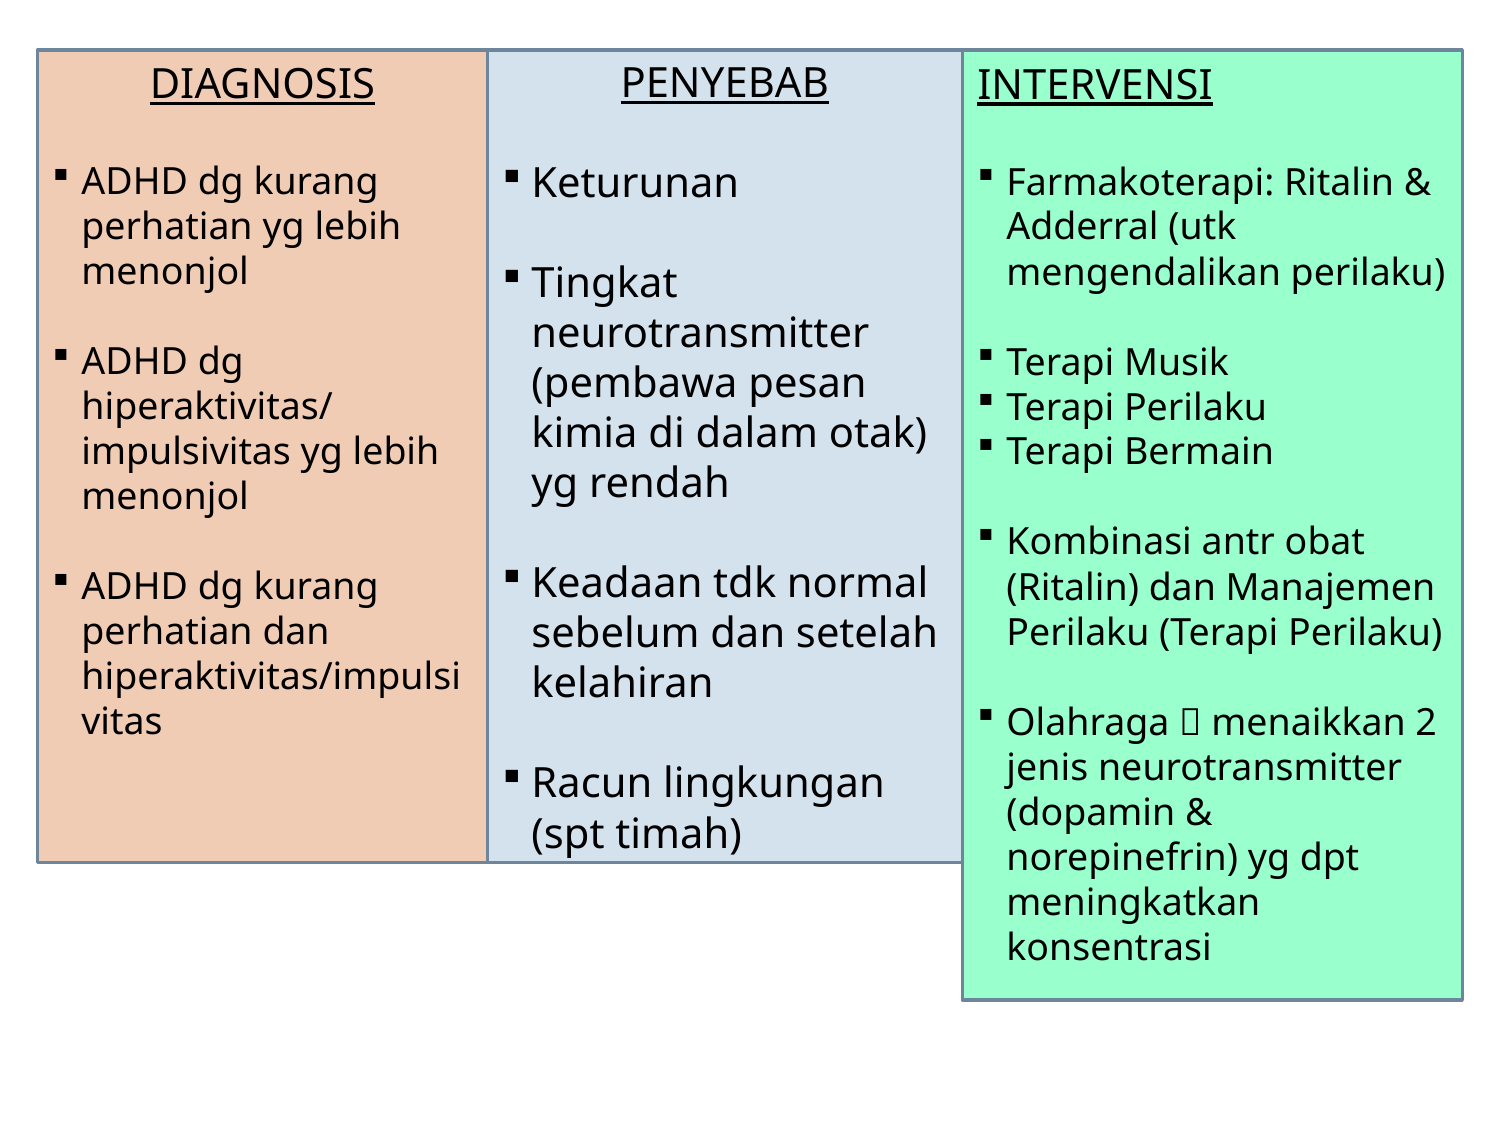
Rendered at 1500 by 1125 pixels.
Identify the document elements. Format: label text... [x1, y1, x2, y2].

text_box INTERVENSI Farmakoterapi: Ritalin & Adderral (utk mengendalikan perilaku) Terapi Musik Terapi Perilaku Terapi Bermain Kombinasi antr obat (Ritalin) dan Manajemen Perilaku (Terapi Perilaku) Olahraga  menaikkan 2 jenis neurotransmitter (dopamin & norepinefrin) yg dpt meningkatkan konsentrasi [961, 48, 1464, 1002]
text_box PENYEBAB Keturunan Tingkat neurotransmitter (pembawa pesan kimia di dalam otak) yg rendah Keadaan tdk normal sebelum dan setelah kelahiran Racun lingkungan (spt timah) [486, 48, 961, 864]
text_box DIAGNOSIS ADHD dg kurang perhatian yg lebih menonjol ADHD dg hiperaktivitas/ impulsivitas yg lebih menonjol ADHD dg kurang perhatian dan hiperaktivitas/impulsivitas [36, 48, 486, 864]
